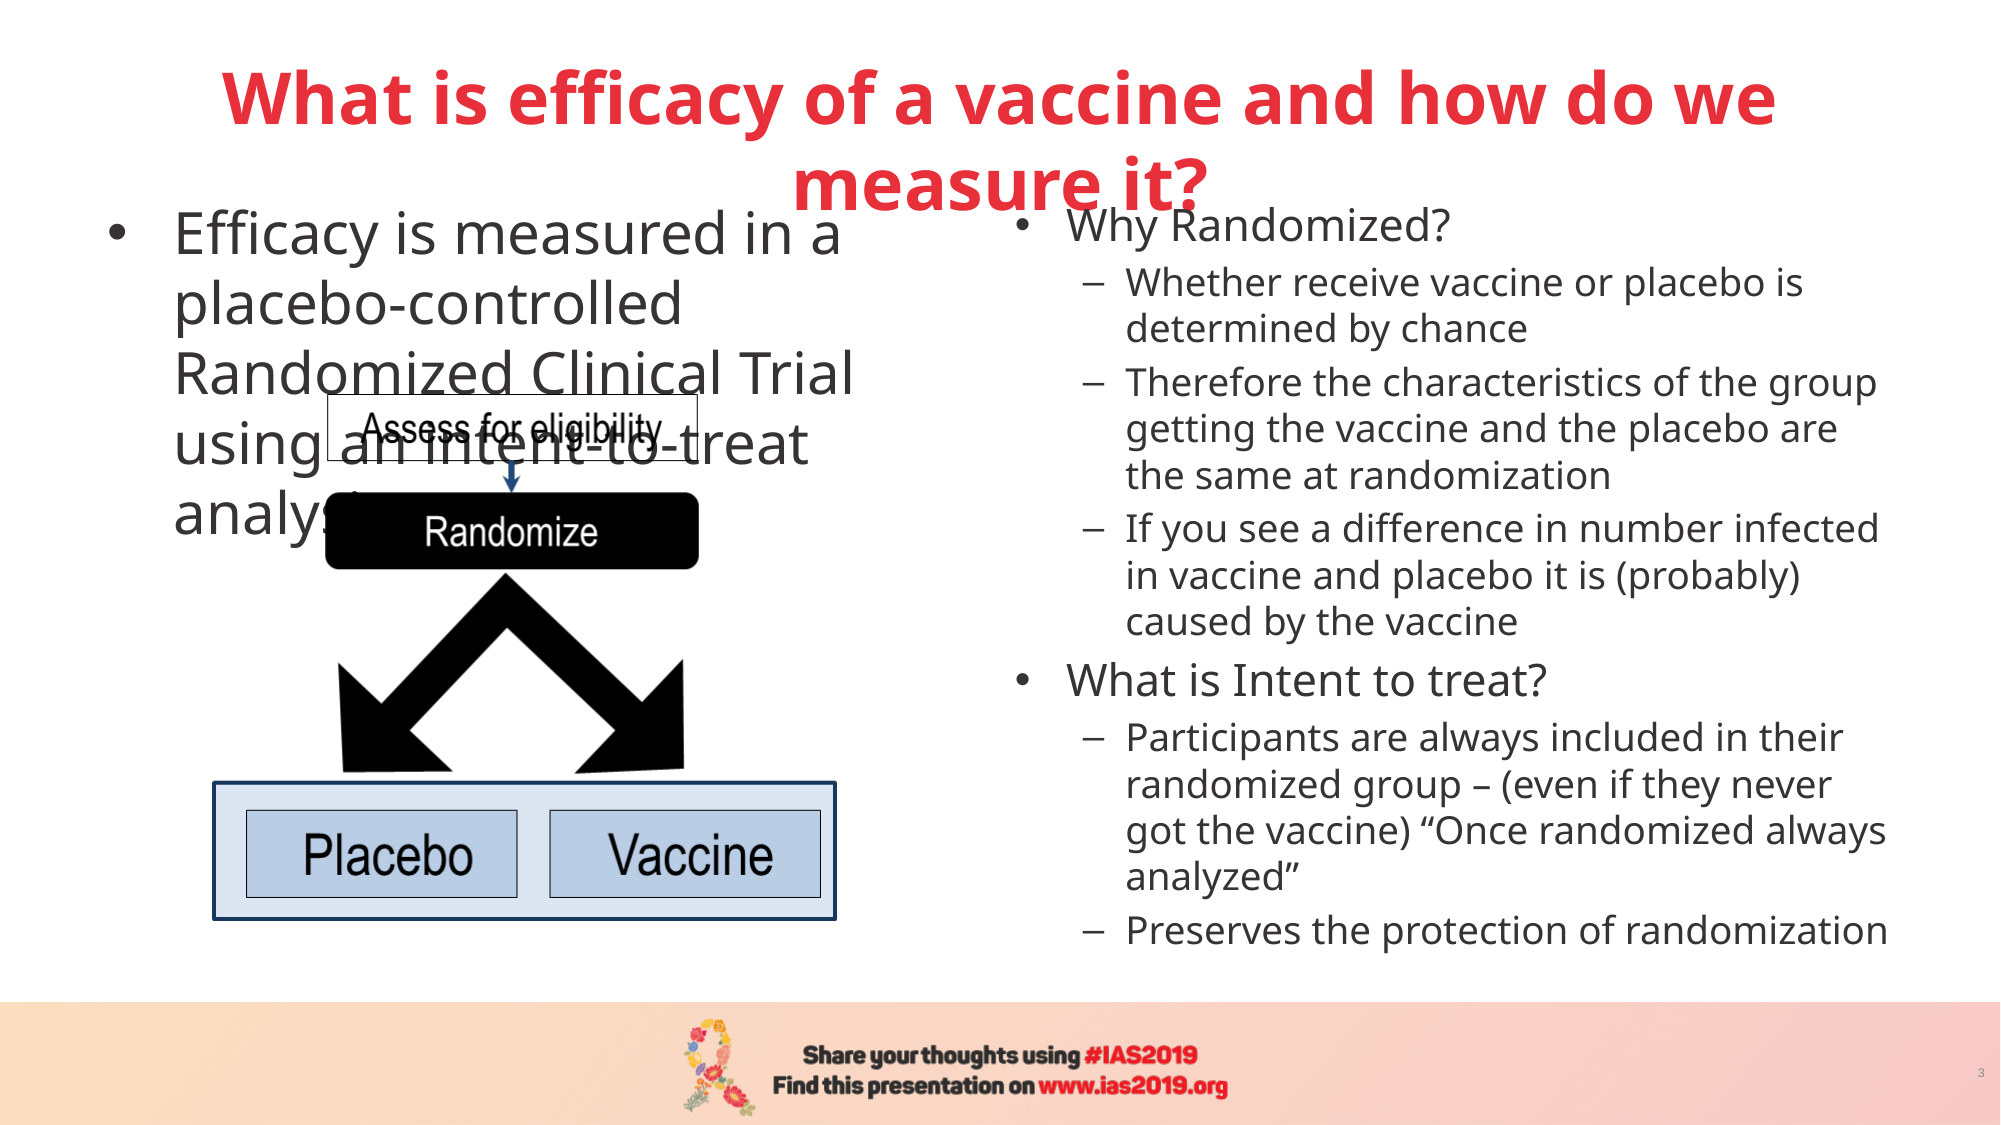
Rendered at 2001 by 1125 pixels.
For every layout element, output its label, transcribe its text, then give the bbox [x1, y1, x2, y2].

title What is efficacy of a vaccine and how do we measure it? [92, 45, 1908, 233]
list Why Randomized? Whether receive vaccine or placebo is determined by chance Therefore the characteristics of the group getting the vaccine and the placebo are the same at randomization If you see a difference in number infected in vaccine and placebo it is (probably) caused by the vaccine What is Intent to treat? Participants are always included in their randomized group – (even if they never got the vaccine) “Once randomized always analyzed” Preserves the protection of randomization [999, 189, 1908, 1005]
list Efficacy is measured in a placebo-controlled Randomized Clinical Trial using an intent-to-treat analysis [92, 189, 985, 1005]
slide_number 3 [1533, 1042, 2000, 1103]
picture [211, 389, 837, 923]
picture [0, 1002, 2001, 1125]
